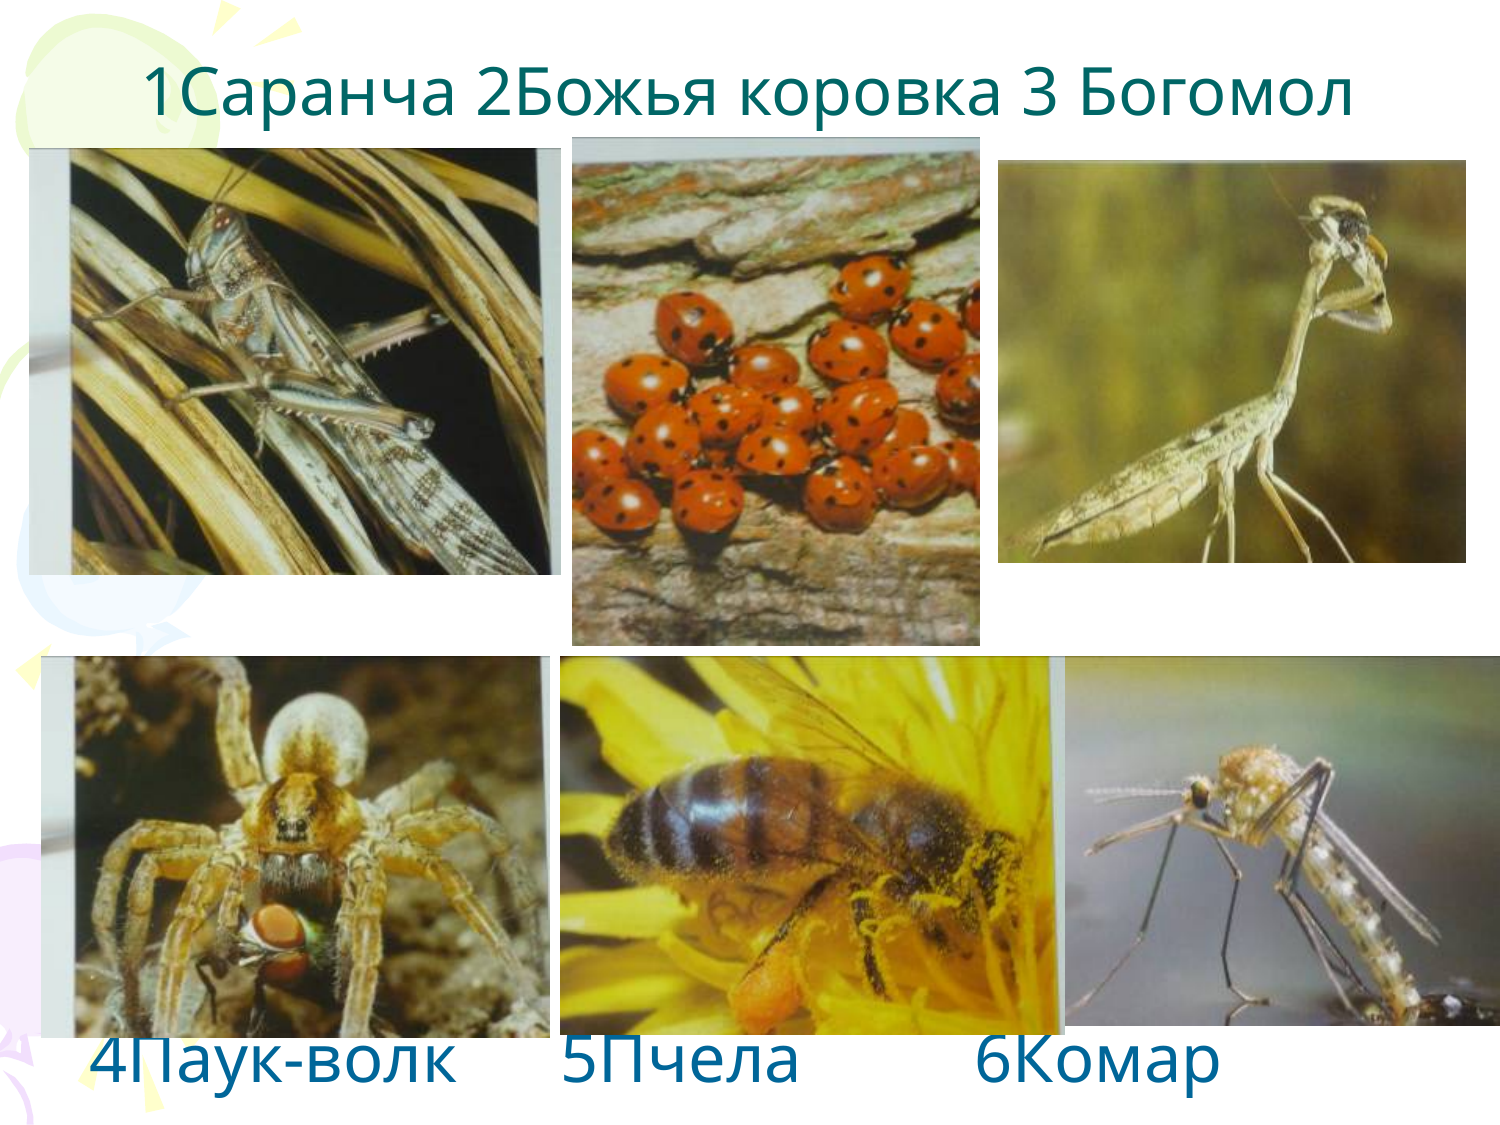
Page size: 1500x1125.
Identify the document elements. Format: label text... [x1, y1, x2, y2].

title 1Саранча 2Божья коровка 3 Богомол [72, 16, 1426, 138]
picture [560, 656, 1500, 1035]
picture [572, 137, 980, 646]
picture [41, 656, 550, 1038]
picture [998, 160, 1466, 563]
list 4Паук-волк 5Пчела 6Комар [74, 262, 1426, 1125]
picture [29, 148, 561, 575]
